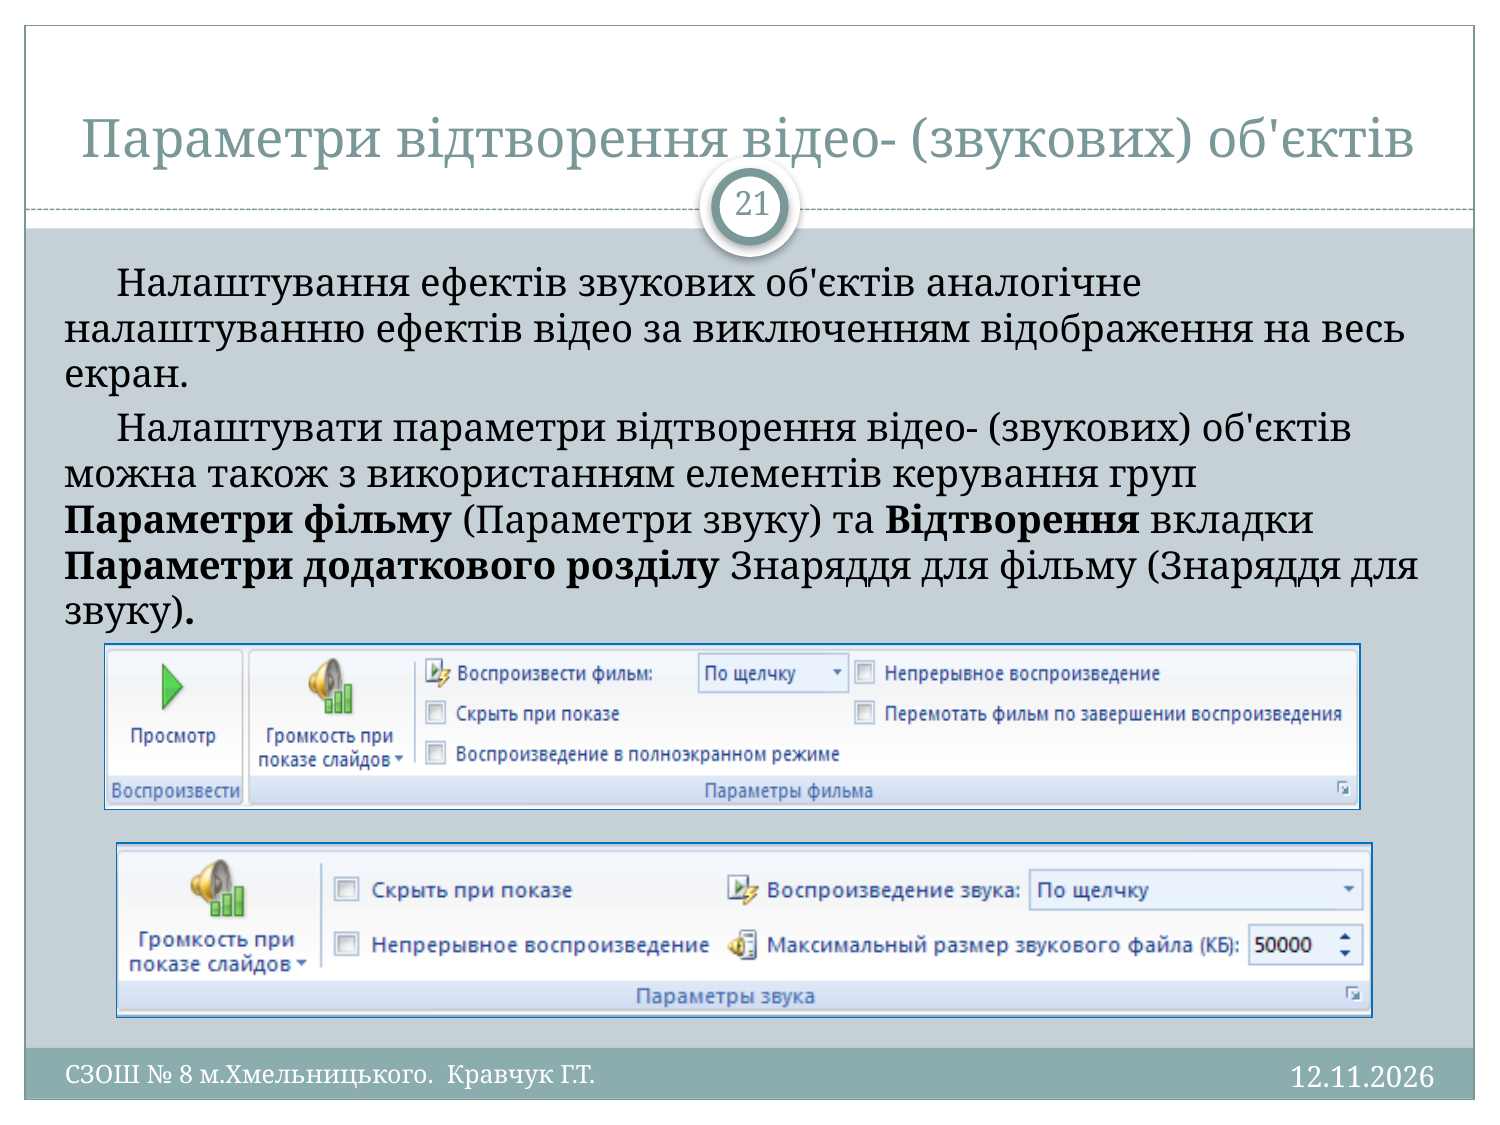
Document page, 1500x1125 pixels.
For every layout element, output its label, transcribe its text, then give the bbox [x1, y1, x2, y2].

slide_number 21 [715, 168, 791, 241]
list Налаштування ефектів звукових об'єктів аналогічне налаштуванню ефектів відео за виключенням відображення на весь екран. Налаштувати параметри відтворення відео- (звукових) об'єктів можна також з використанням елементів керування груп Параметри фільму (Параметри звуку) та Відтворення вкладки Параметри додаткового розділу Знаряддя для фільму (Знаряддя для звуку). [49, 250, 1445, 645]
picture [105, 644, 1360, 809]
picture [116, 843, 1372, 1017]
footer СЗОШ № 8 м.Хмельницького. Кравчук Г.Т. [50, 1051, 638, 1112]
title Параметри відтворення відео- (звукових) об'єктів [49, 37, 1450, 176]
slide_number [950, 1050, 1450, 1111]
